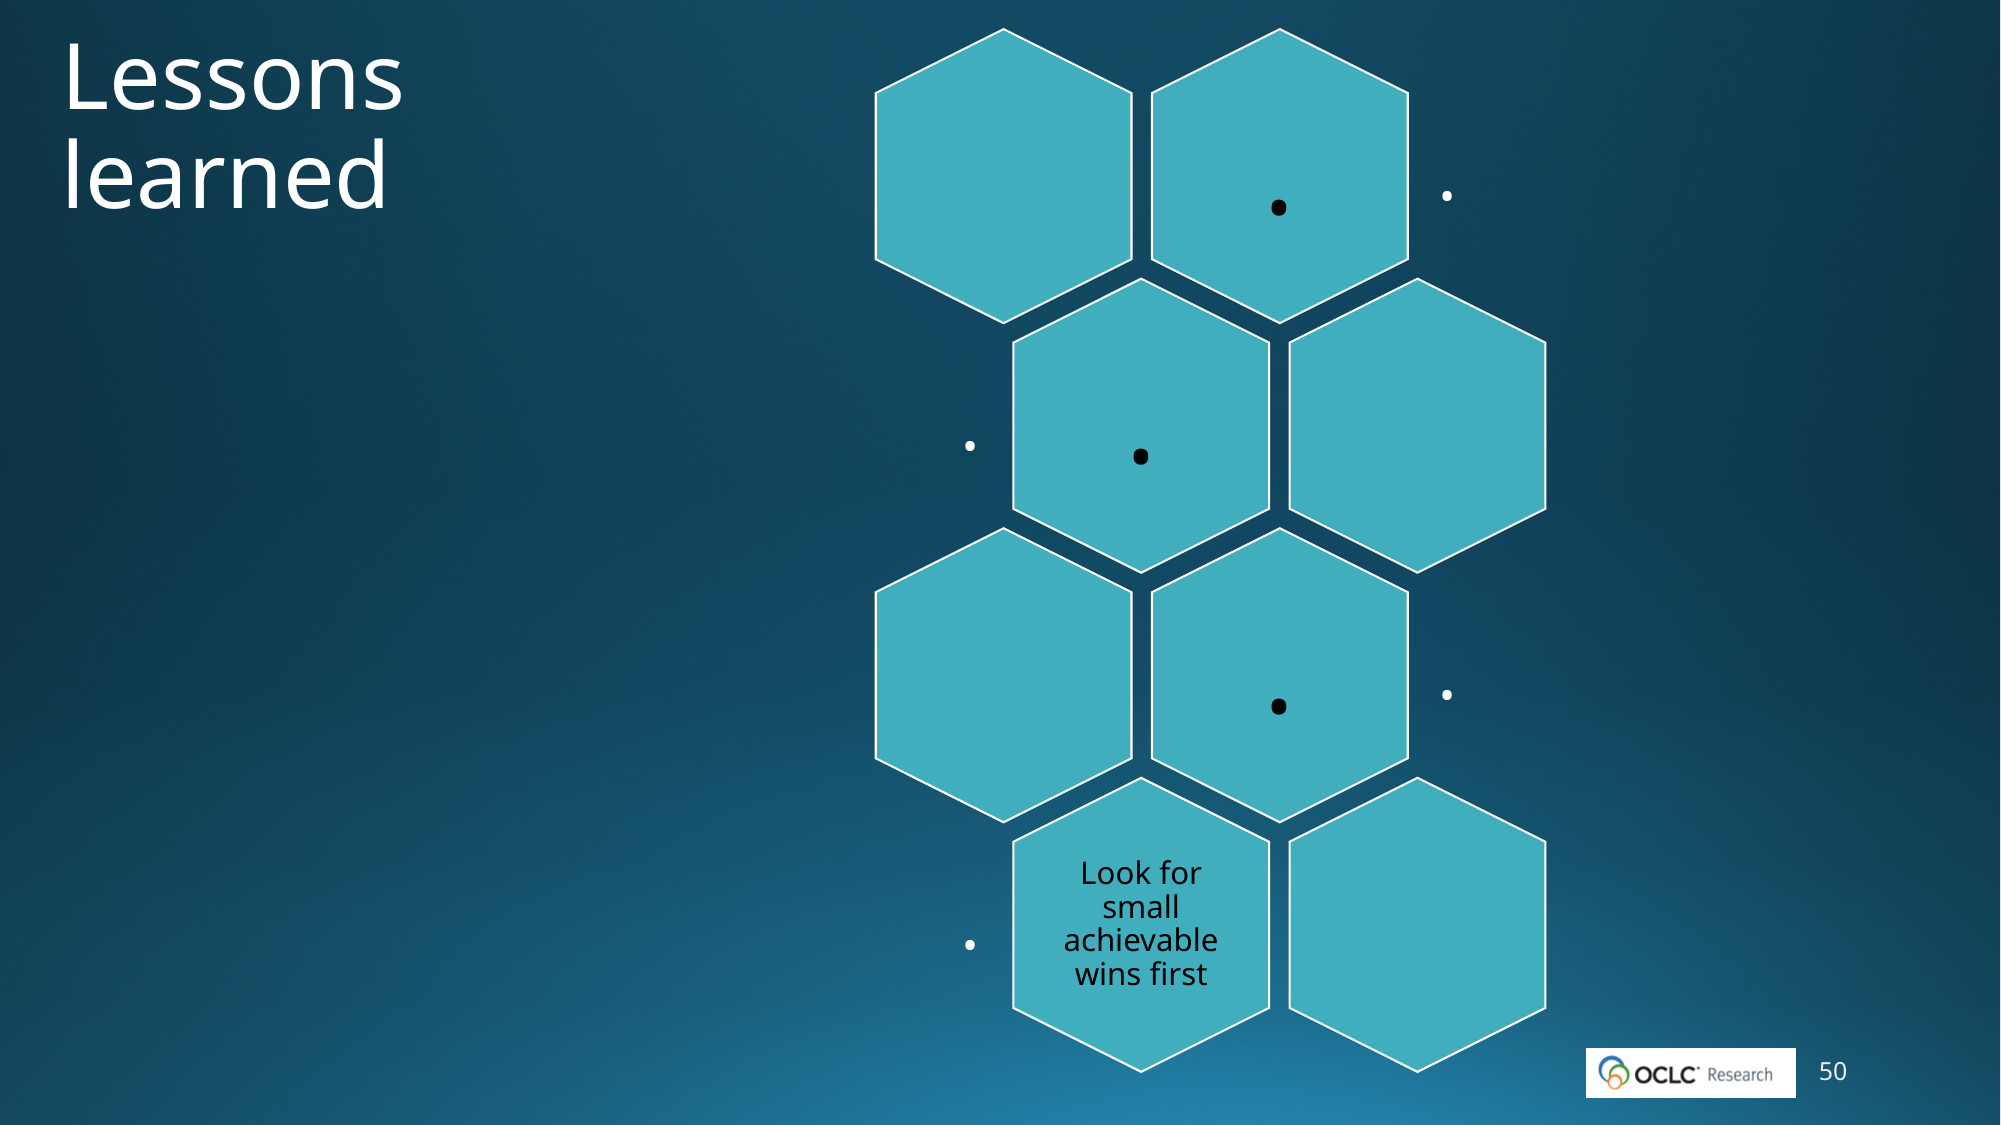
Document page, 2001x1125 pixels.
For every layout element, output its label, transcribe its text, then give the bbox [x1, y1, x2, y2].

title Lessons learned [46, 20, 750, 239]
picture [0, 0, 2001, 1125]
slide_number 50 [1412, 1073, 1863, 1103]
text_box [258, 28, 2000, 1073]
